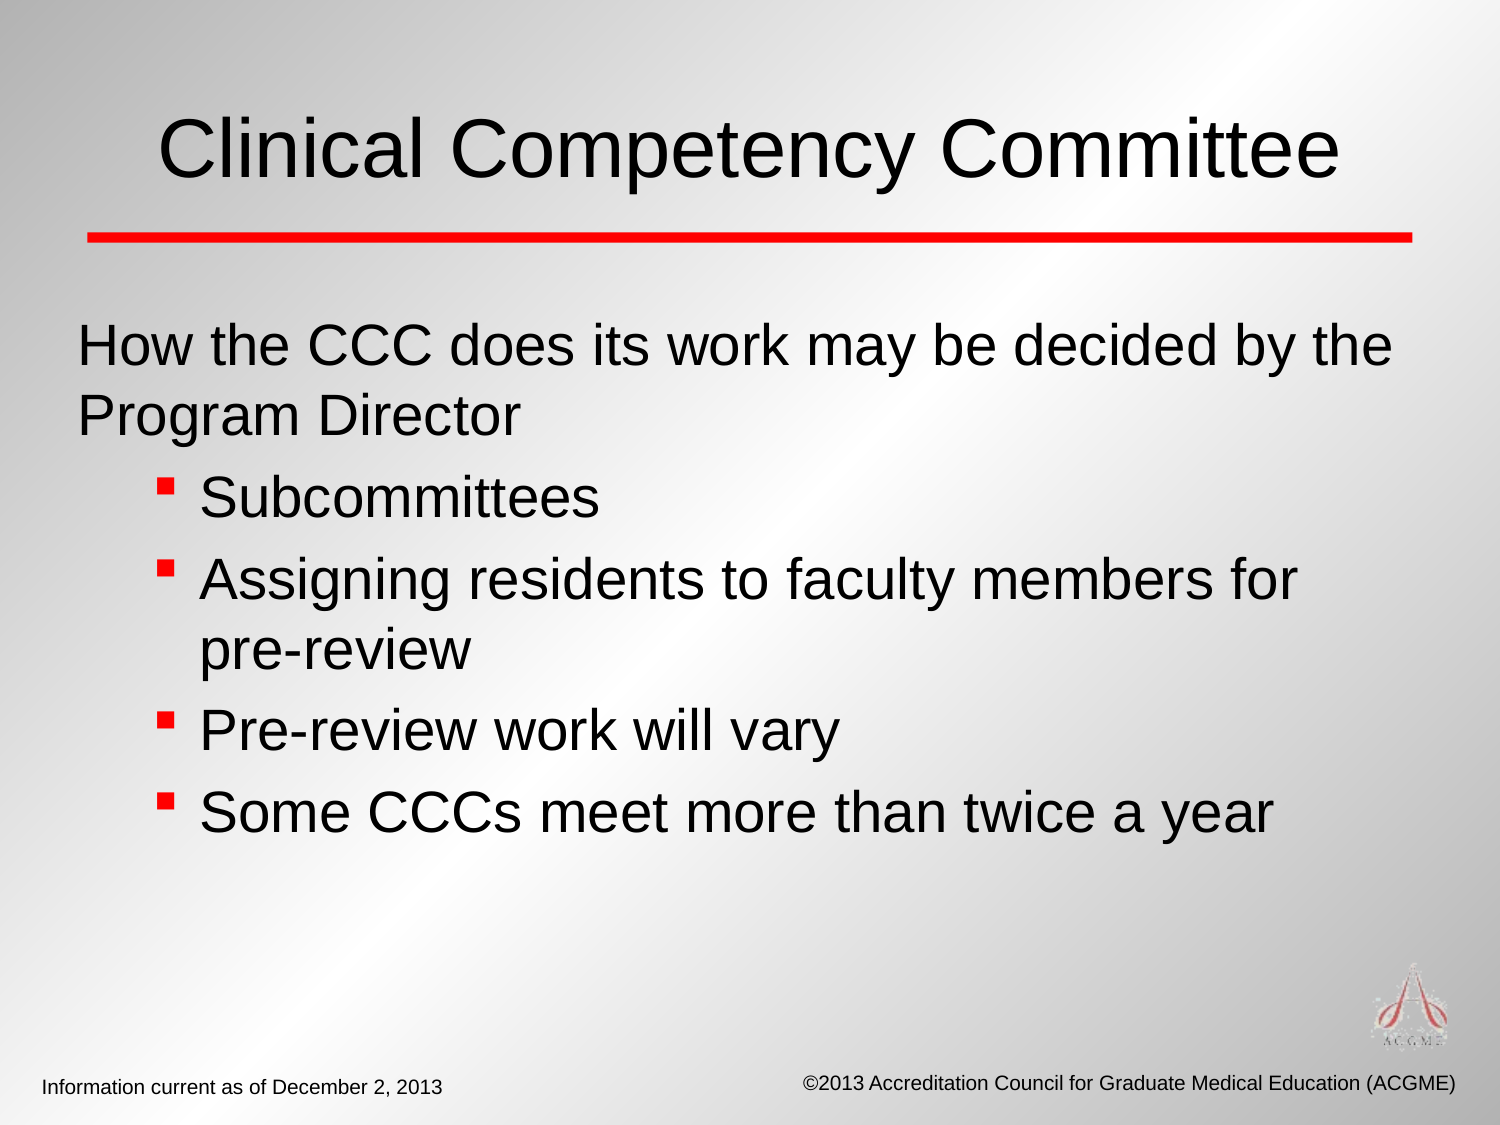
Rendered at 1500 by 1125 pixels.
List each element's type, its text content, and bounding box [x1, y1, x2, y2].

title Clinical Competency Committee [24, 50, 1475, 238]
list How the CCC does its work may be decided by the Program Director Subcommittees Assigning residents to faculty members for pre-review Pre-review work will vary Some CCCs meet more than twice a year [62, 299, 1413, 925]
